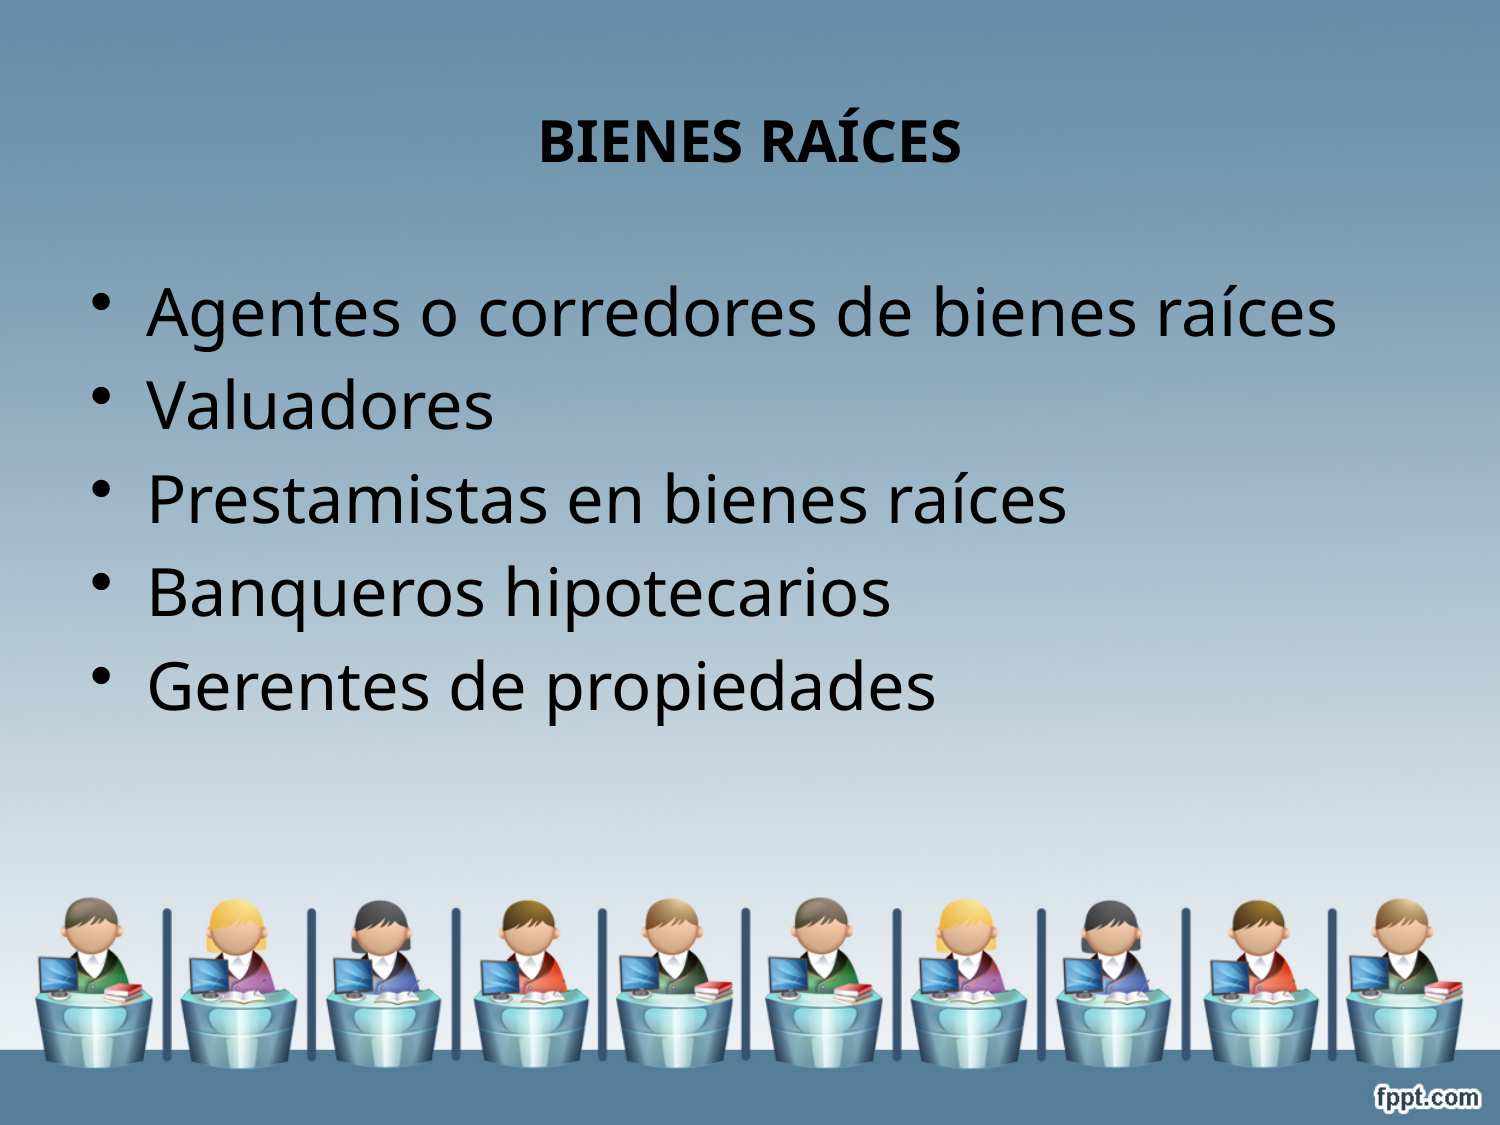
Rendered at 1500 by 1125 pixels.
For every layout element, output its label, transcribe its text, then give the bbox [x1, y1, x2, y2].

picture [0, 0, 1500, 1125]
list Agentes o corredores de bienes raíces Valuadores Prestamistas en bienes raíces Banqueros hipotecarios Gerentes de propiedades [74, 262, 1426, 1006]
title Bienes raíces [74, 44, 1426, 233]
